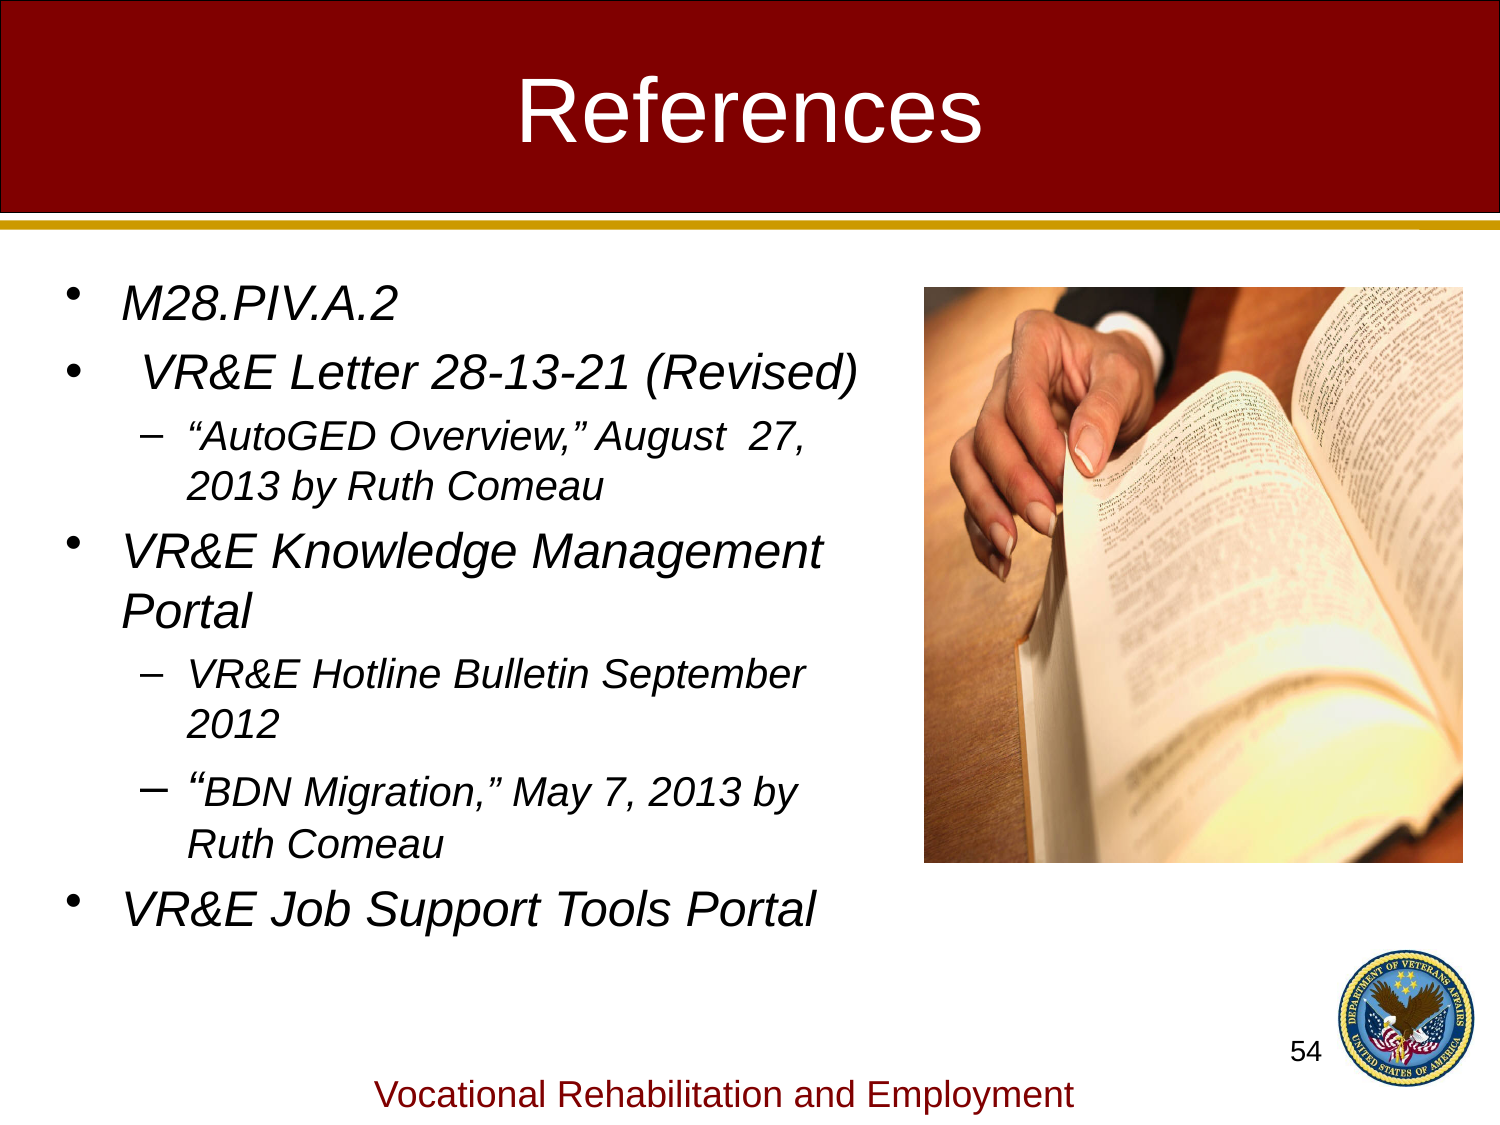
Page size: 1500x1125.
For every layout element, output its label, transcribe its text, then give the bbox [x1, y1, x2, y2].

slide_number 54 [987, 1024, 1338, 1103]
list M28.PIV.A.2 VR&E Letter 28-13-21 (Revised) “AutoGED Overview,” August 27, 2013 by Ruth Comeau VR&E Knowledge Management Portal VR&E Hotline Bulletin September 2012 “BDN Migration,” May 7, 2013 by Ruth Comeau VR&E Job Support Tools Portal [50, 262, 888, 1005]
picture [924, 287, 1463, 863]
title References [75, 12, 1425, 200]
picture [1337, 949, 1475, 1087]
